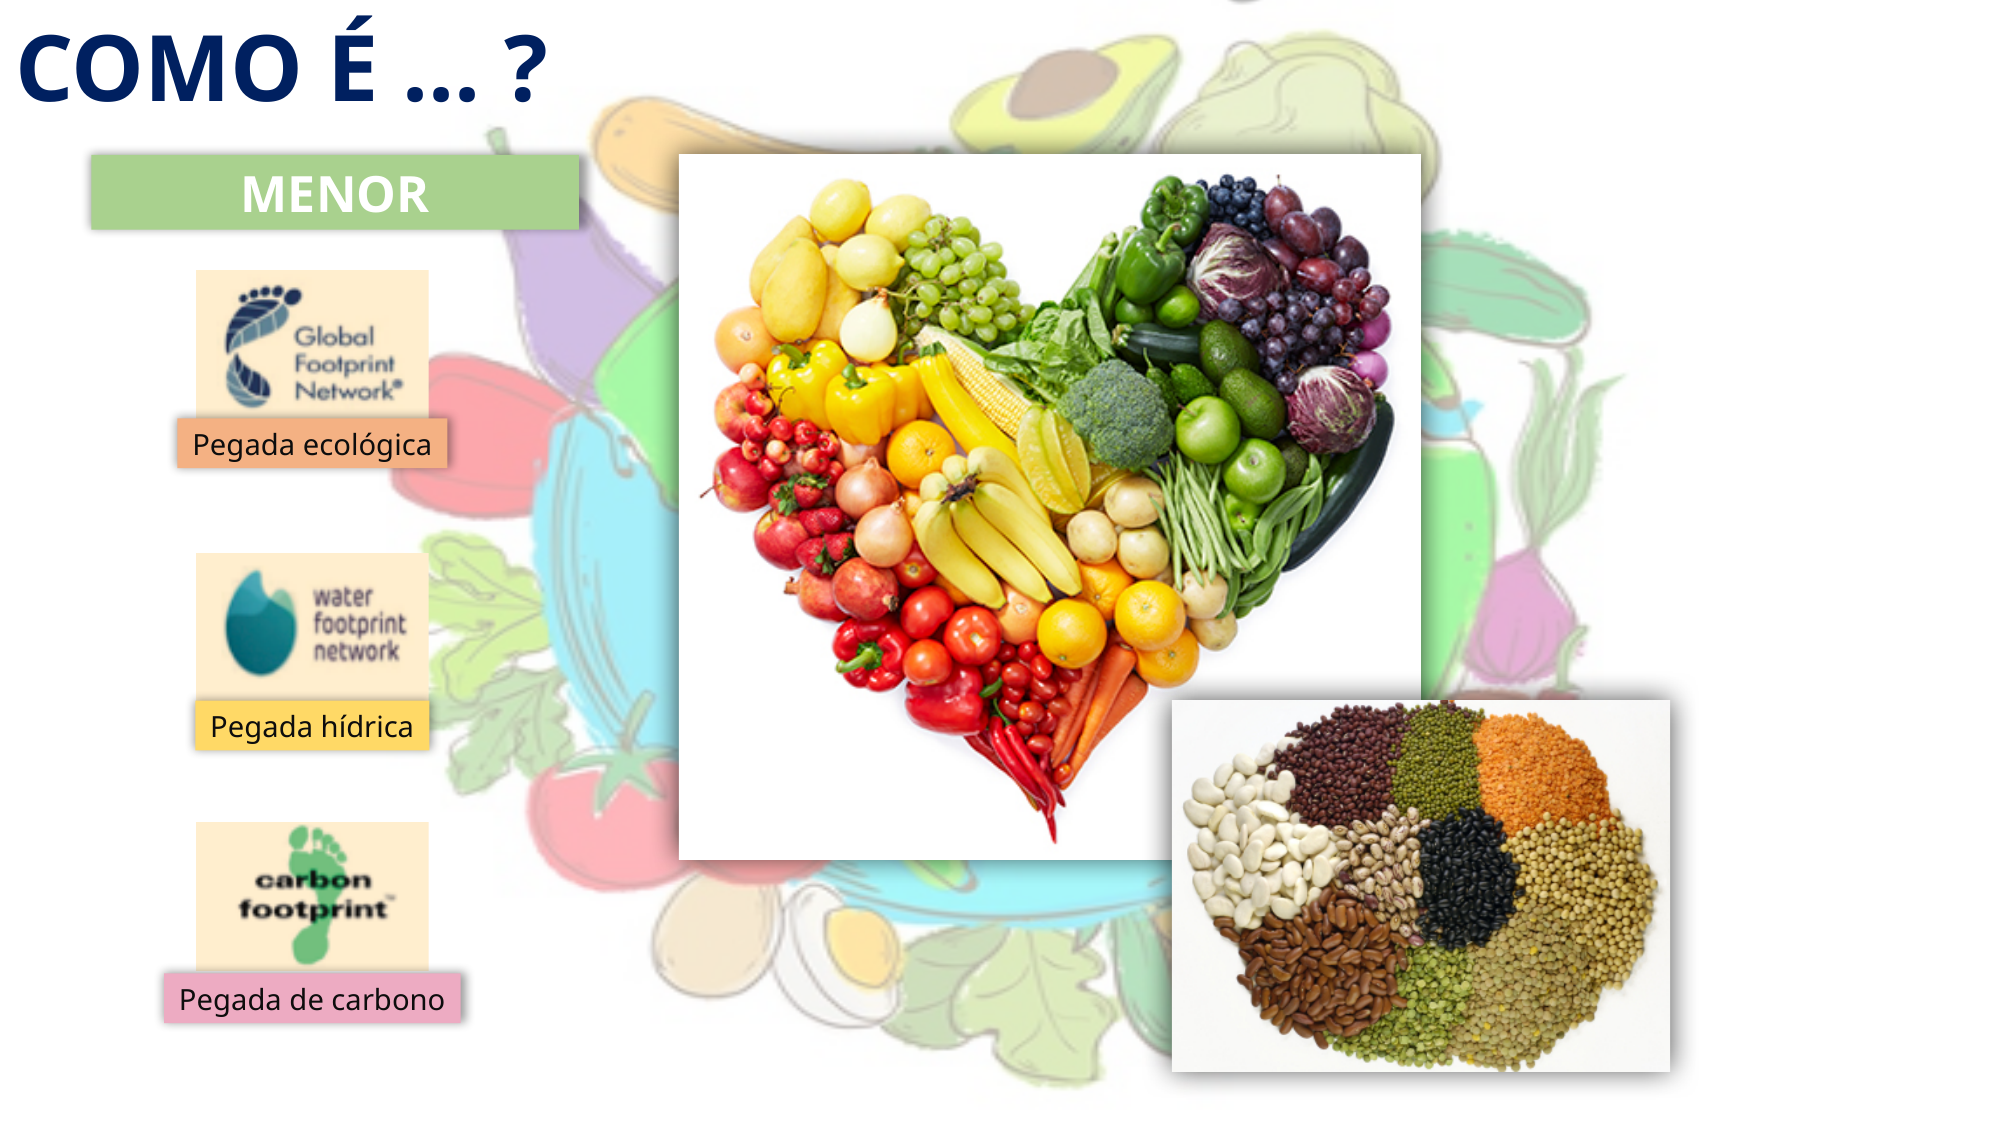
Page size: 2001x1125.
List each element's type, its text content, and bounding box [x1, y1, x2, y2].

text_box Pegada de carbono [164, 973, 461, 1024]
picture [196, 553, 429, 701]
text_box Como é ... ? [0, 0, 1725, 129]
picture [196, 822, 429, 971]
picture [678, 154, 1671, 1072]
text_box Pegada ecológica [177, 418, 448, 469]
picture [196, 270, 429, 419]
text_box Menor [91, 154, 579, 230]
text_box Pegada hídrica [195, 700, 430, 751]
